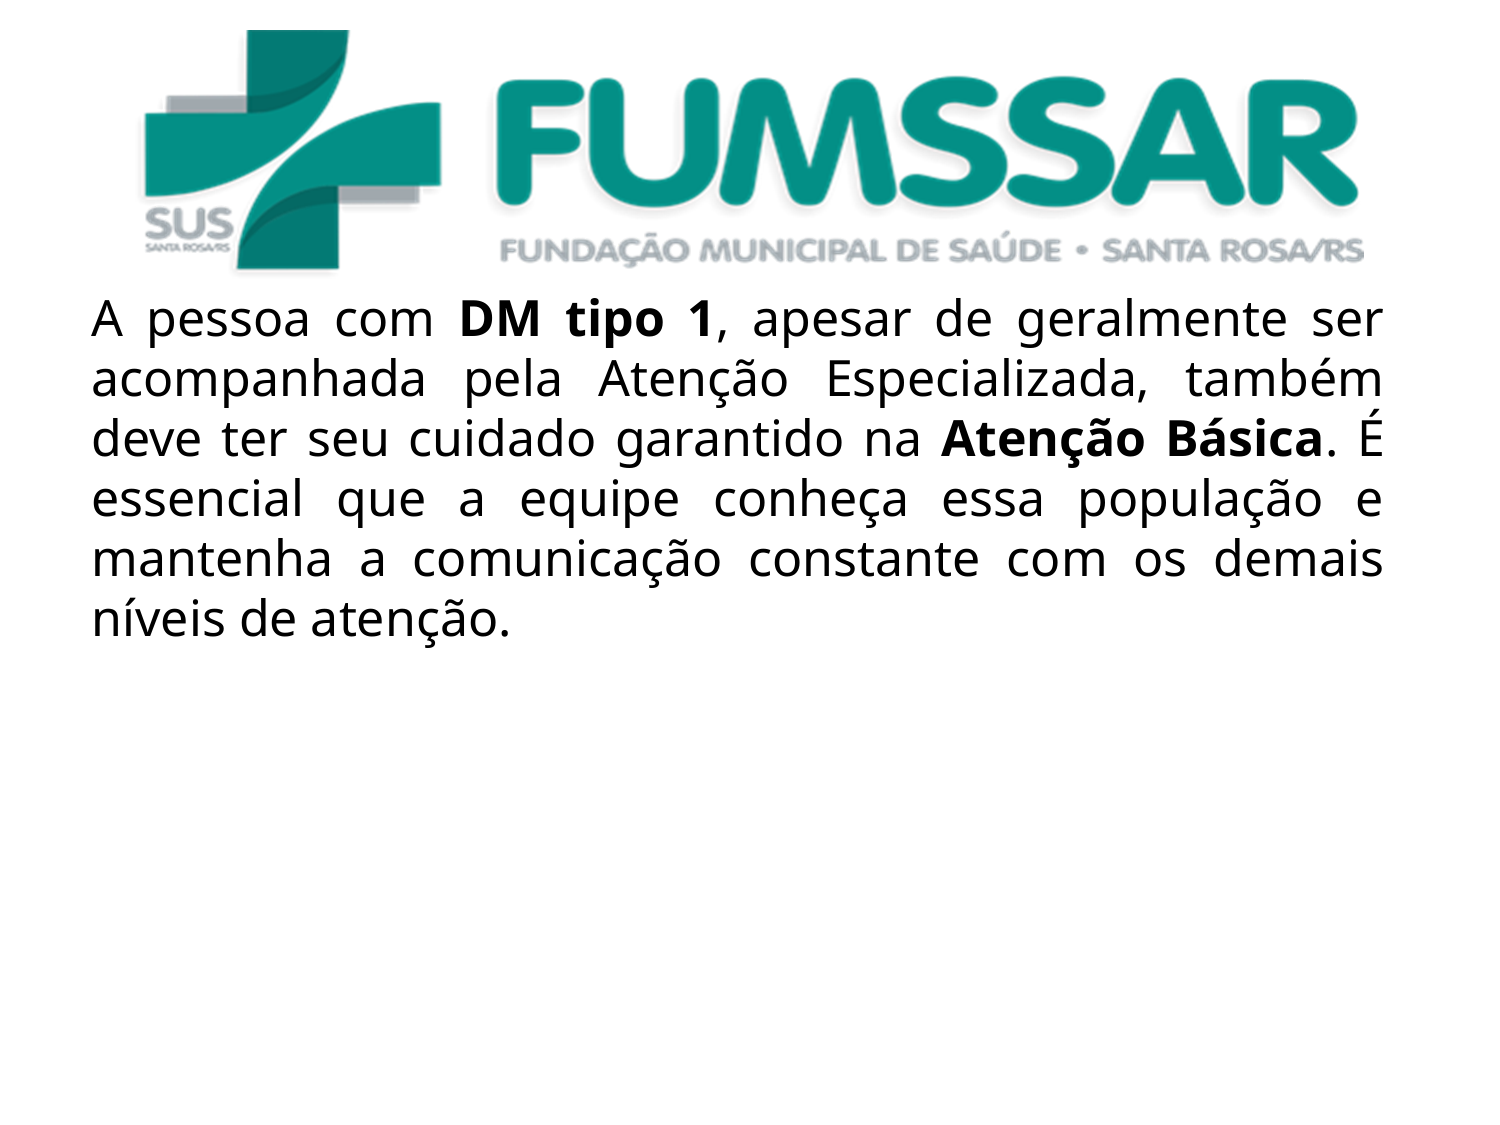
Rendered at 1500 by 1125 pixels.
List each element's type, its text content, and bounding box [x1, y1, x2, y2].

text_box A pessoa com DM tipo 1, apesar de geralmente ser acompanhada pela Atenção Especializada, também deve ter seu cuidado garantido na Atenção Básica. É essencial que a equipe conheça essa população e mantenha a comunicação constante com os demais níveis de atenção. [76, 278, 1400, 654]
picture [135, 30, 1365, 280]
